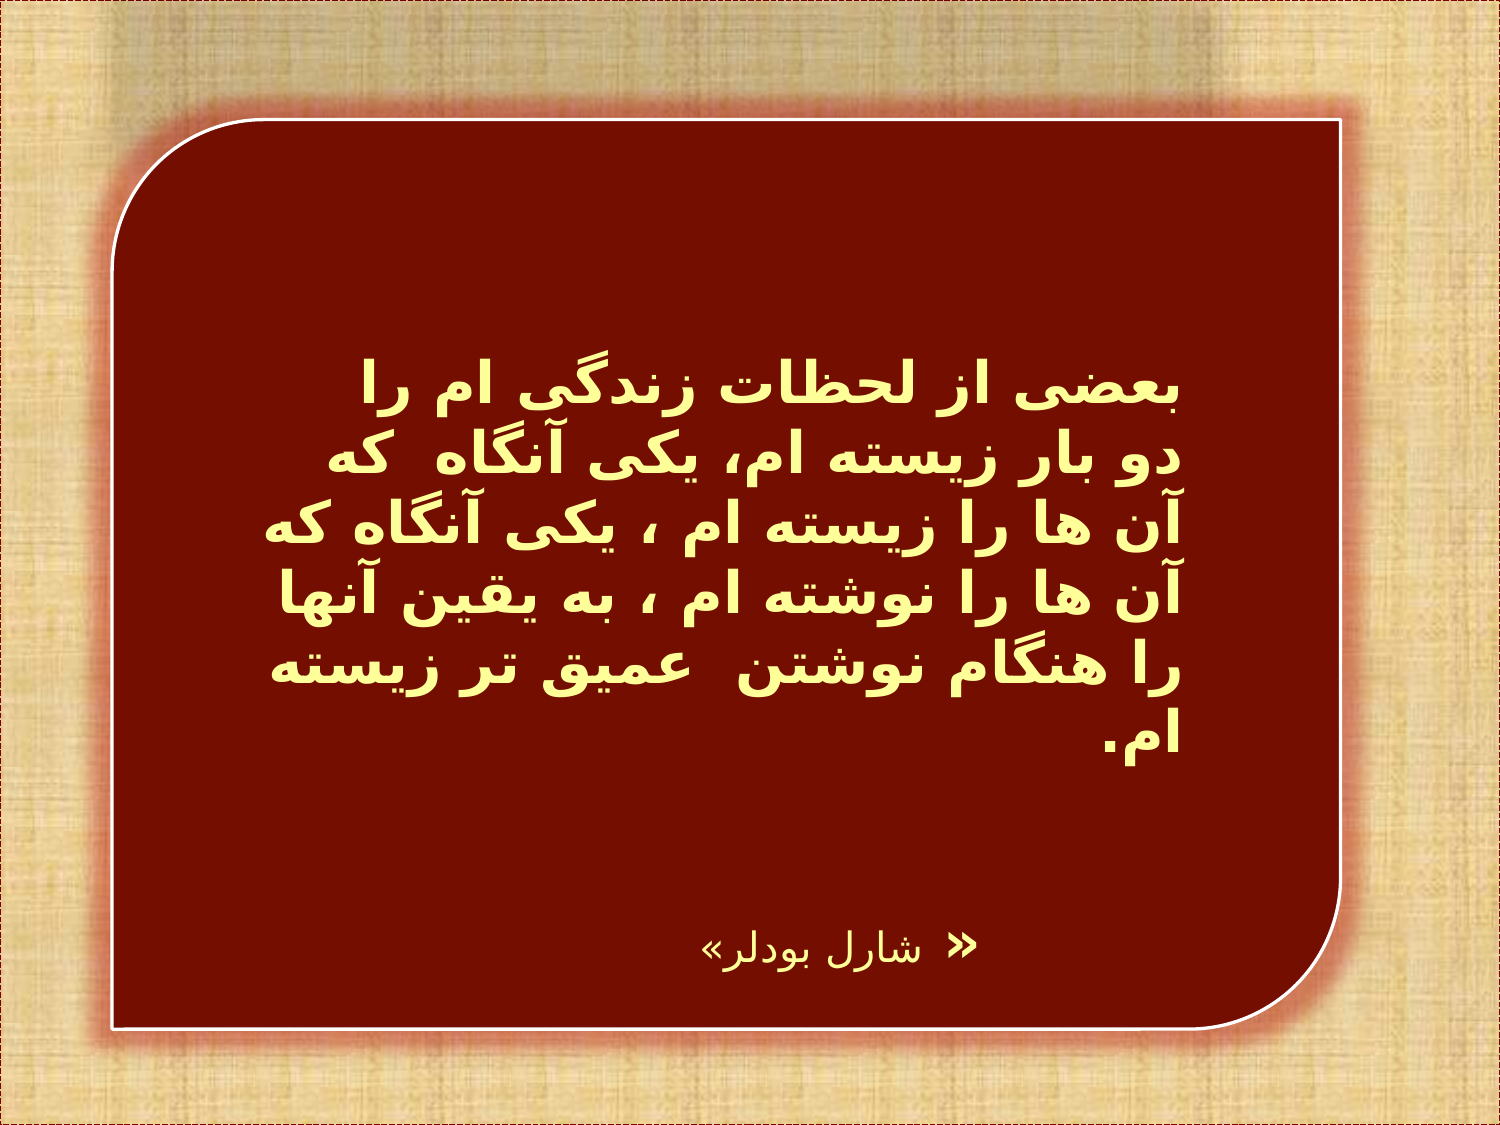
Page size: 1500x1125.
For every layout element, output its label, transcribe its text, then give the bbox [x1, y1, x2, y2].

text_box بعضی از لحظات زندگی ام را دو بار زیسته ام، یکی آنگاه که آن ها را زیسته ام ، یکی آنگاه که آن ها را نوشته ام ، به یقین آنها را هنگام نوشتن عمیق تر زیسته ام. « شارل بودلر» [242, 337, 1199, 982]
text_box [0, 0, 1500, 1125]
text_box [110, 117, 1343, 1031]
